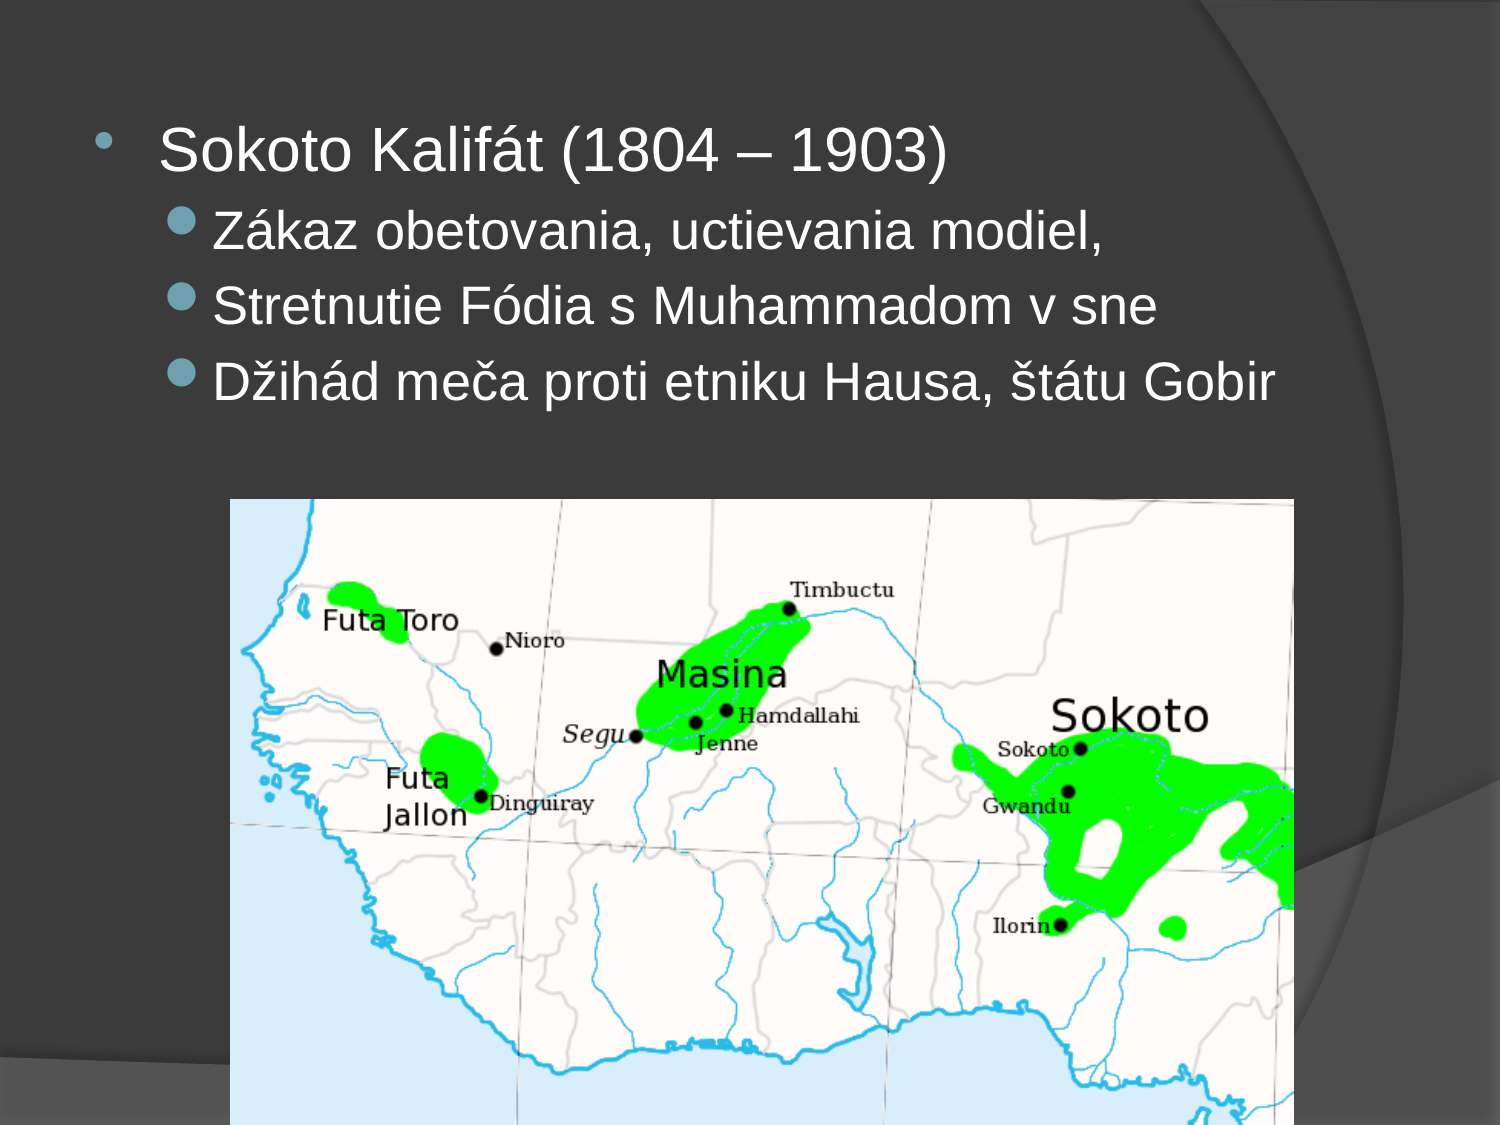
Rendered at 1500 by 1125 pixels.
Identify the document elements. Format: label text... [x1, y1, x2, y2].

picture [229, 499, 1294, 1125]
list Sokoto Kalifát (1804 – 1903) Zákaz obetovania, uctievania modiel, Stretnutie Fódia s Muhammadom v sne Džihád meča proti etniku Hausa, štátu Gobir [75, 101, 1425, 1005]
